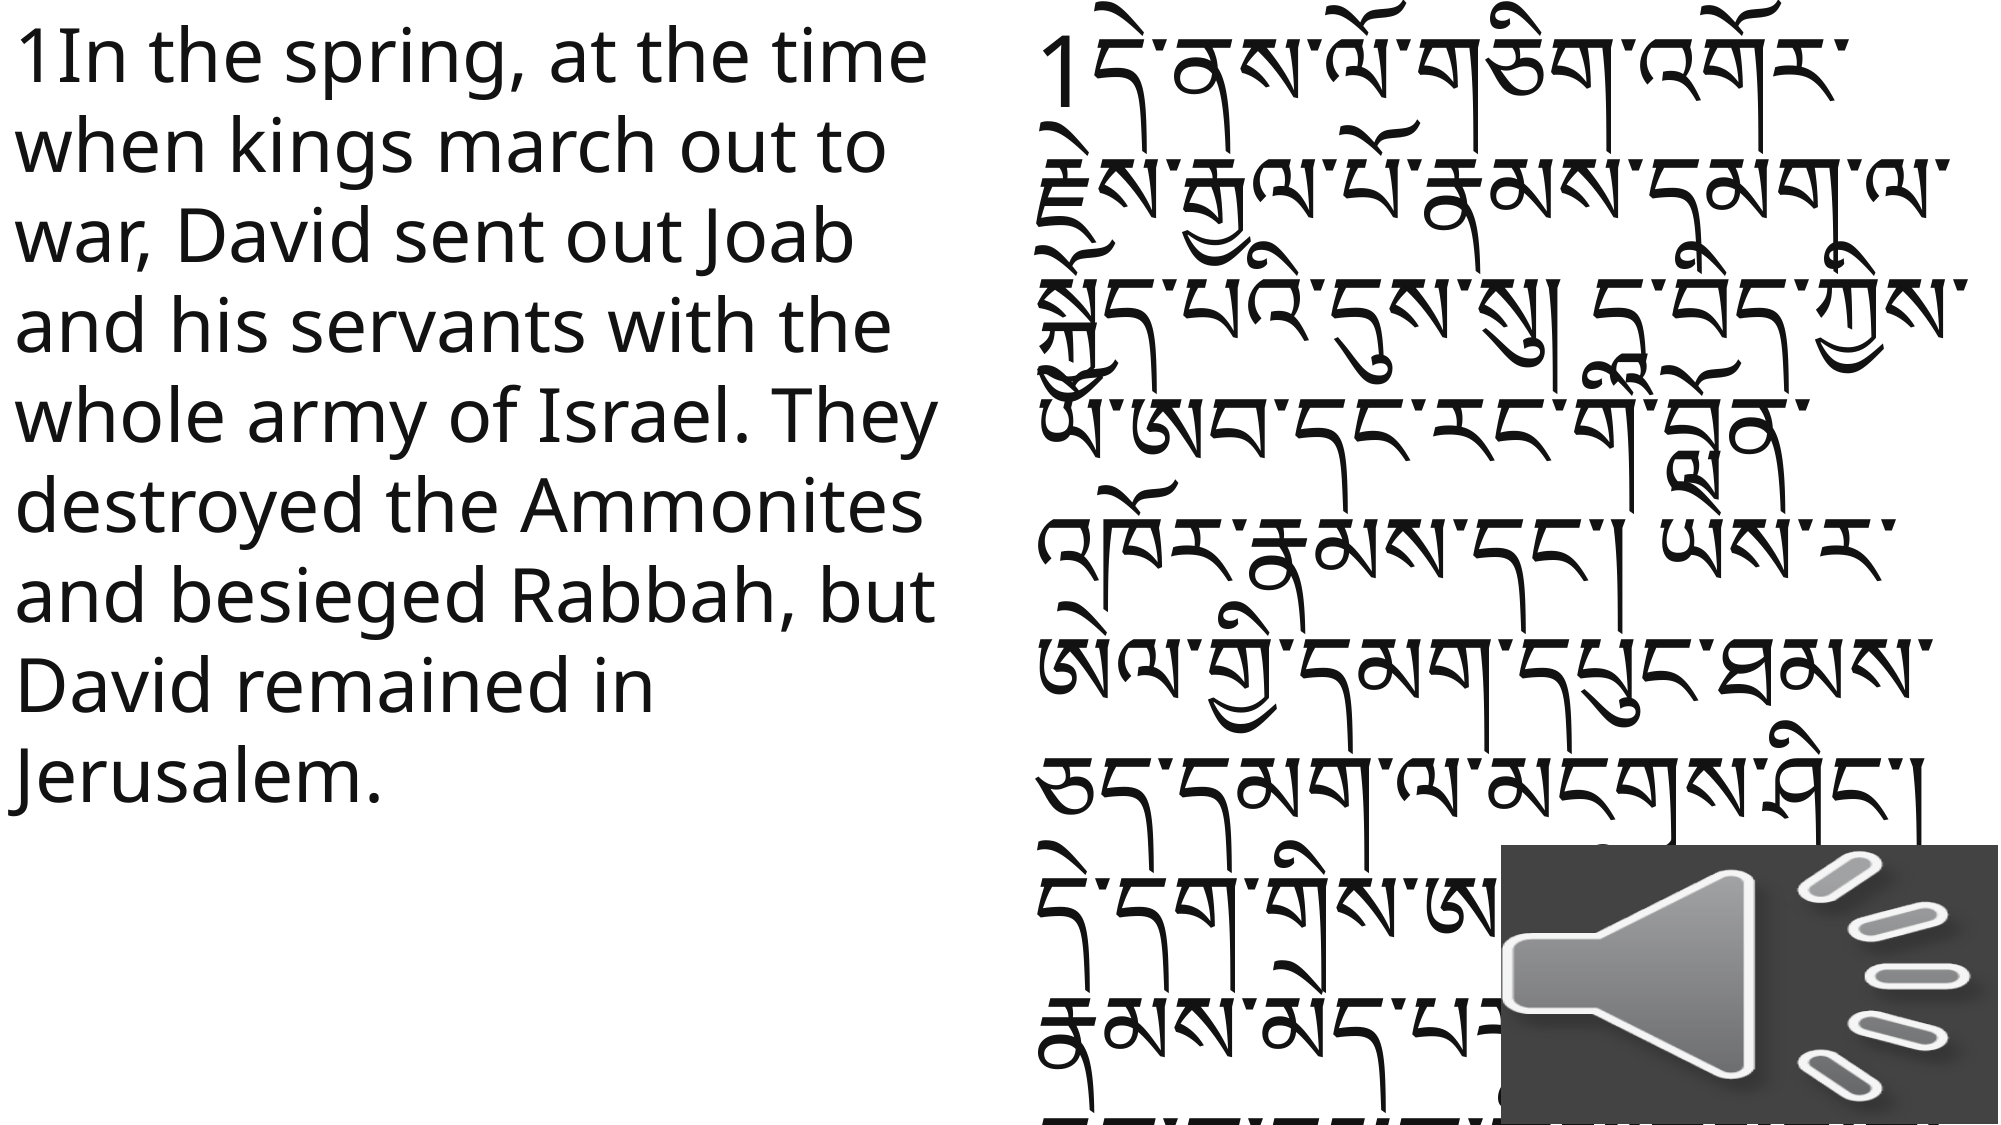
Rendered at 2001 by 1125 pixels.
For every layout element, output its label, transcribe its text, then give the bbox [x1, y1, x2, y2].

text_box 1In the spring, at the time when kings march out to war, David sent out Joab and his servants with the whole army of Israel. They destroyed the Ammonites and besieged Rabbah, but David remained in Jerusalem. [0, 0, 981, 1125]
text_box 1དེ་ནས་ལོ་གཅིག་འགོར་རྗེས་རྒྱལ་པོ་རྣམས་དམག་ལ་སྐྱོད་པའི་དུས་སུ། དཱ་བིད་ཀྱིས་ཡོ་ཨབ་དང་རང་གི་བློན་འཁོར་རྣམས་དང་། ཡེས་ར་ཨེལ་གྱི་དམག་དཔུང་ཐམས་ཅད་དམག་ལ་མངགས་ཤིང་། དེ་དག་གིས་ཨམ་མོན་པ་རྣམས་མེད་པར་བྱས་ནས་རབ་བཱ་དམག་གིས་བསྐོར་བ་དང་། དཱ་བིད་སྔར་བཞིན་ཡེ་རུ་སཱ་ལེམ་དུ་བཞུགས་སོ། ། [1019, 0, 2000, 1125]
picture [1500, 843, 2000, 1125]
